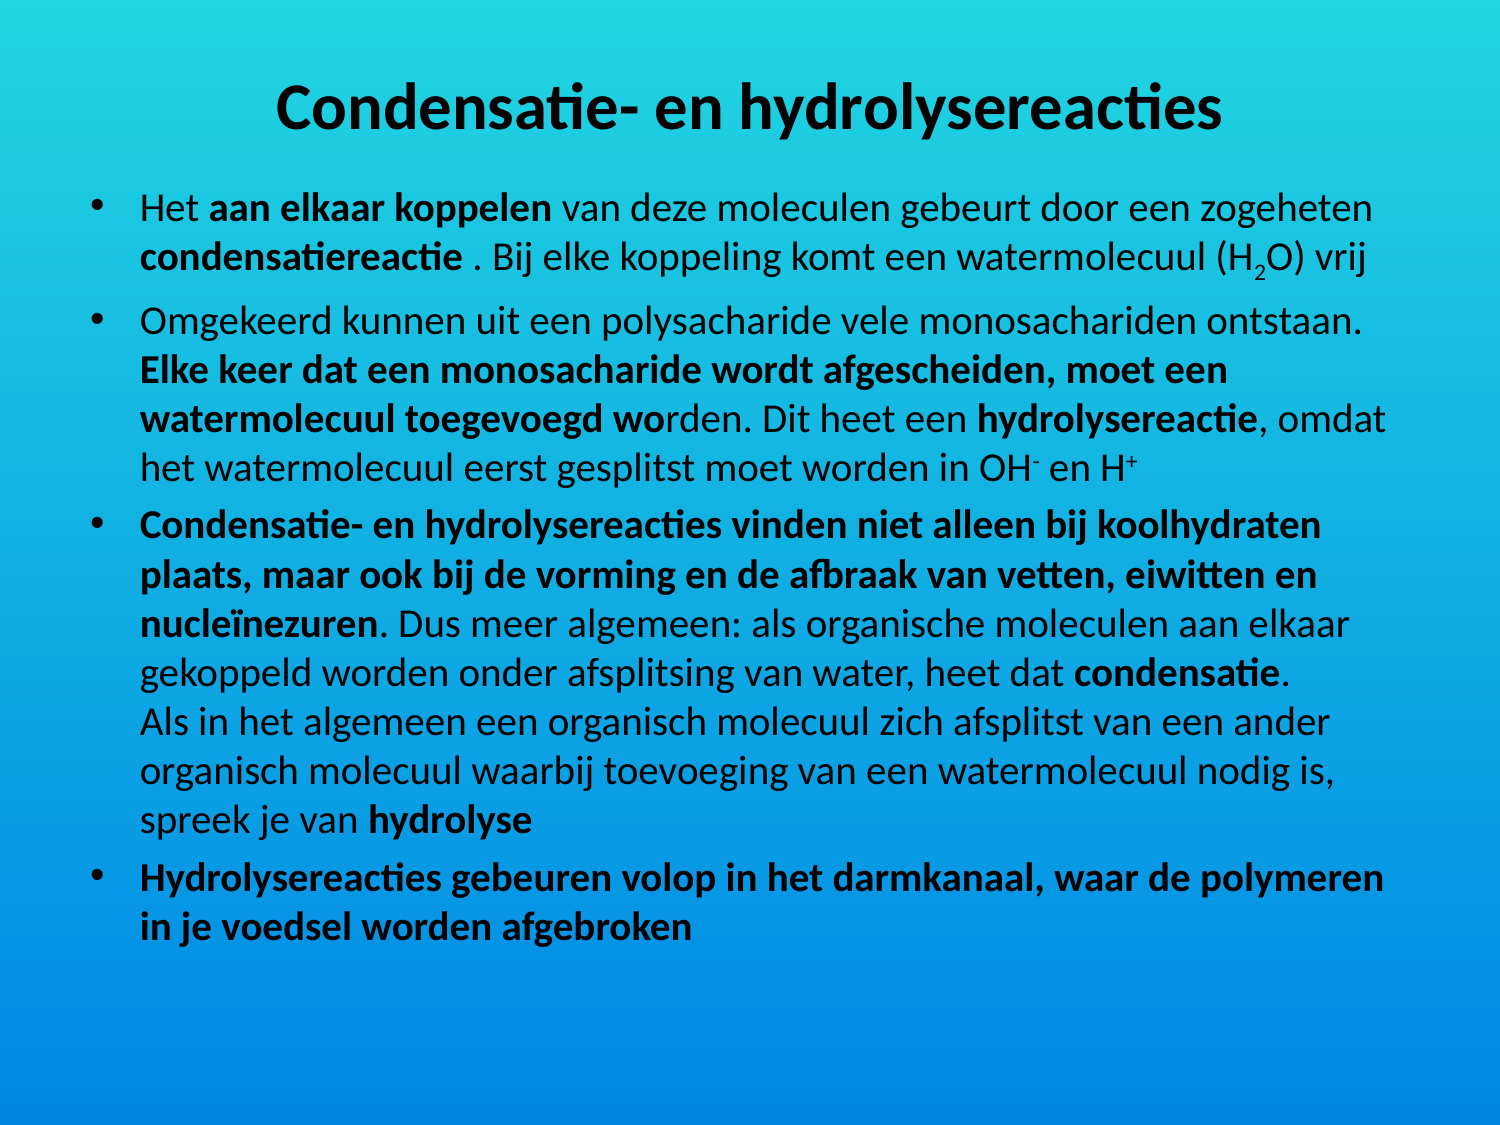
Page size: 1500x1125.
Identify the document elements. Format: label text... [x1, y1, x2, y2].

list Het aan elkaar koppelen van deze moleculen gebeurt door een zogeheten condensatiereactie . Bij elke koppeling komt een watermolecuul (H2O) vrij Omgekeerd kunnen uit een polysacharide vele monosachariden ontstaan. Elke keer dat een monosacharide wordt afgescheiden, moet een watermolecuul toegevoegd worden. Dit heet een hydrolysereactie, omdat het watermolecuul eerst gesplitst moet worden in OH- en H+ Condensatie- en hydrolysereacties vinden niet alleen bij koolhydraten plaats, maar ook bij de vorming en de afbraak van vetten, eiwitten en nucleïnezuren. Dus meer algemeen: als organische moleculen aan elkaar gekoppeld worden onder afsplitsing van water, heet dat condensatie. Als in het algemeen een organisch molecuul zich afsplitst van een ander organisch molecuul waarbij toevoeging van een watermolecuul nodig is, spreek je van hydrolyse Hydrolysereacties gebeuren volop in het darmkanaal, waar de polymeren in je voedsel worden afgebroken [75, 172, 1425, 1059]
title Condensatie- en hydrolysereacties [75, 45, 1425, 161]
